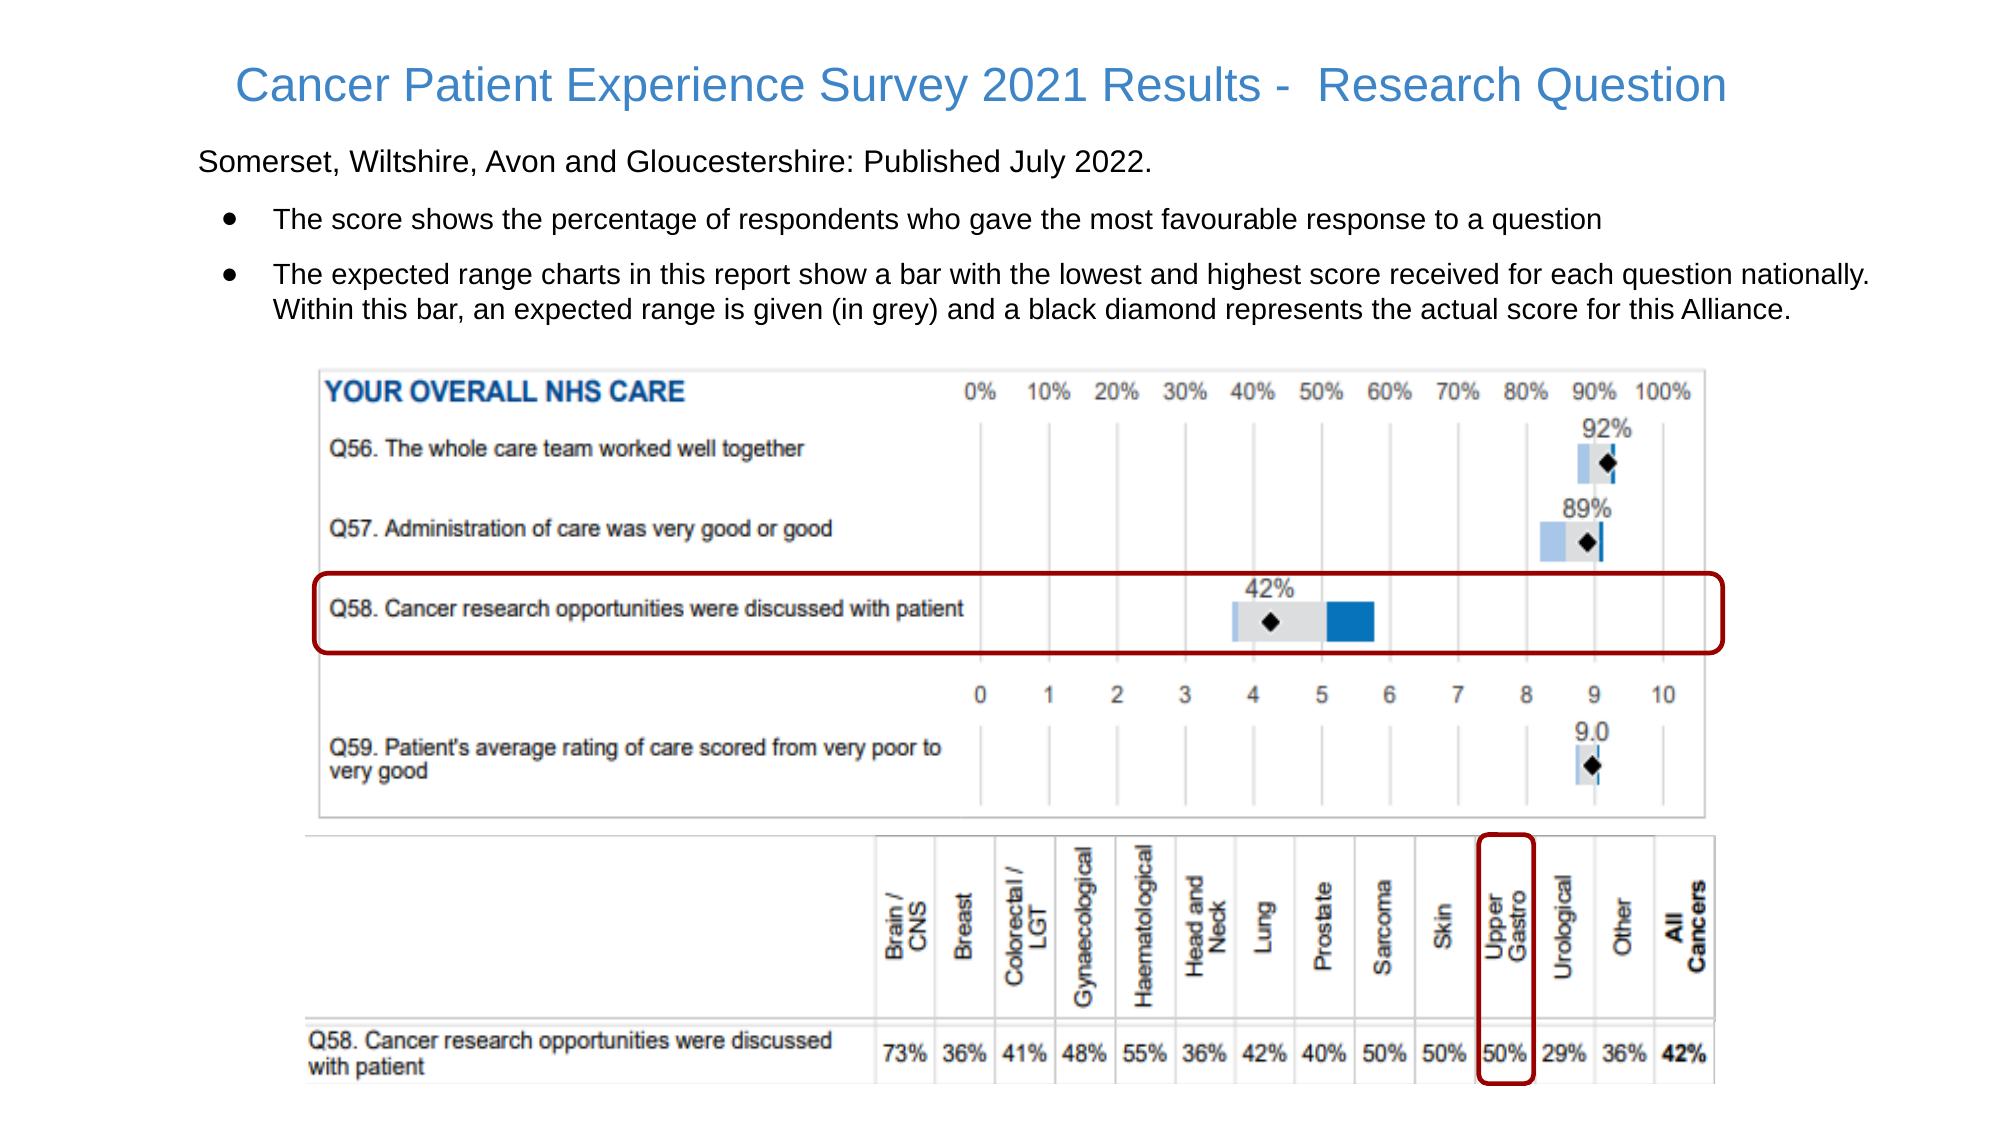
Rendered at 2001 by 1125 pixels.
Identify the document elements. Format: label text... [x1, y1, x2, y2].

text_box [62, 876, 1893, 1120]
text_box Cancer Patient Experience Survey 2021 Results - Research Question [86, 38, 1880, 126]
text_box Somerset, Wiltshire, Avon and Gloucestershire: Published July 2022. The score shows the percentage of respondents who gave the most favourable response to a question The expected range charts in this report show a bar with the lowest and highest score received for each question nationally. Within this bar, an expected range is given (in grey) and a black diamond represents the actual score for this Alliance. [182, 126, 1936, 341]
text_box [304, 358, 1732, 1084]
